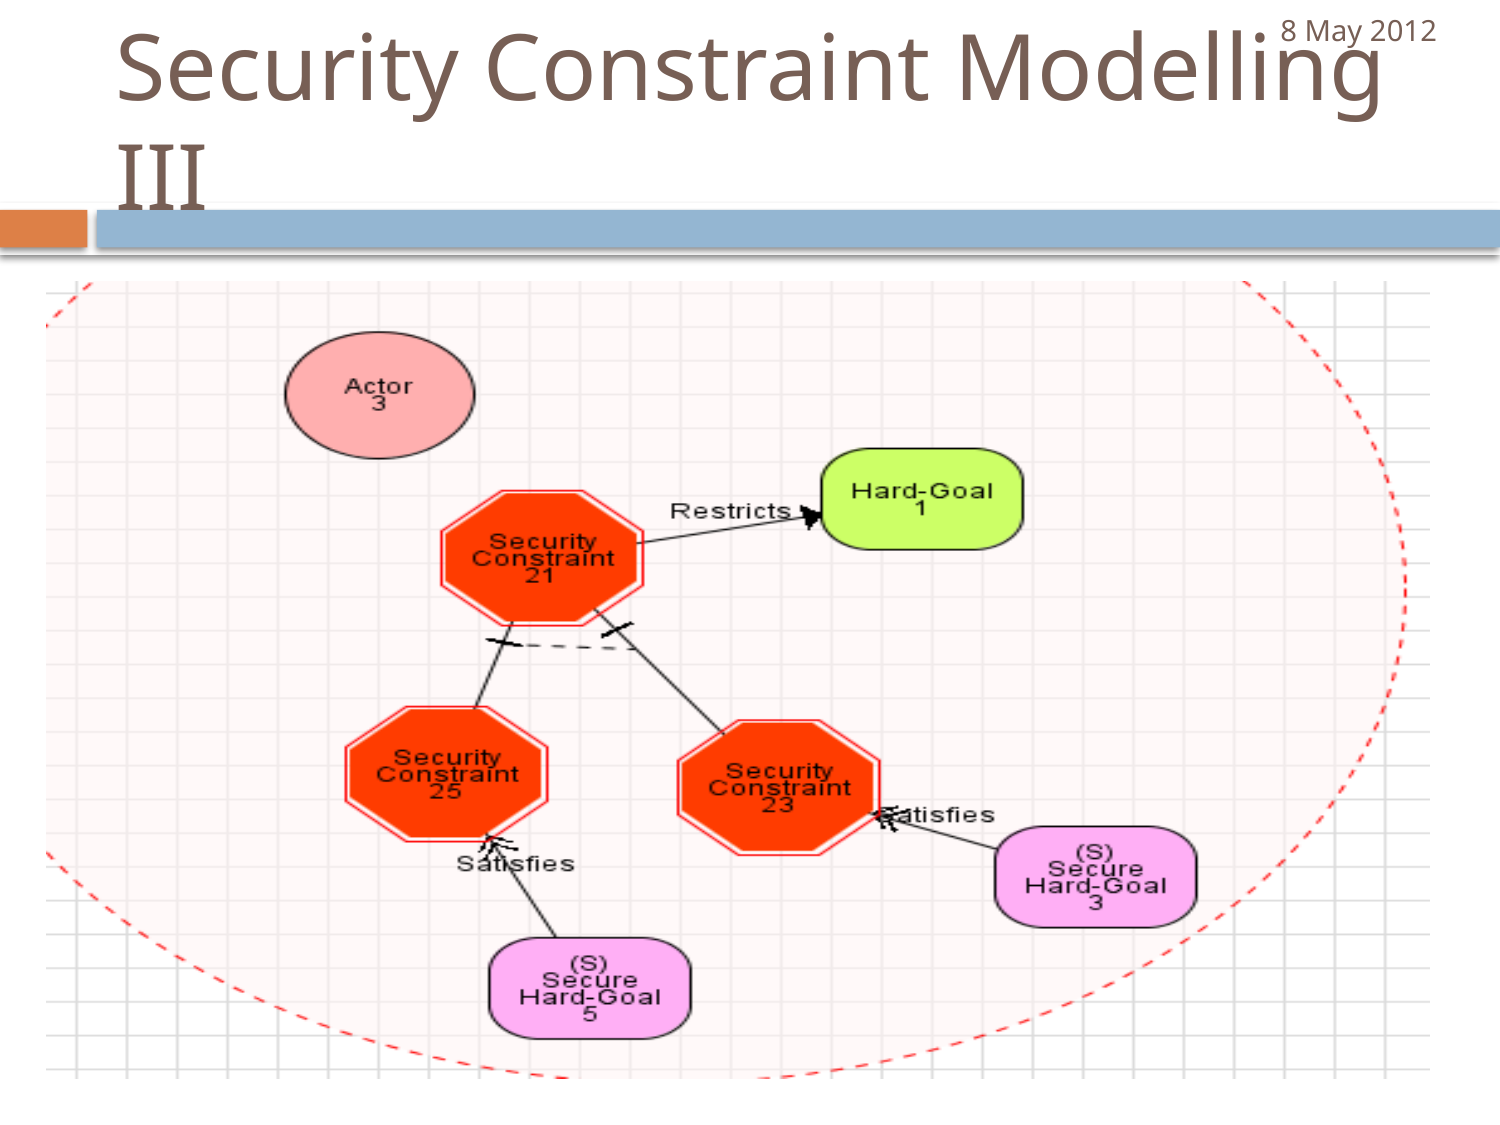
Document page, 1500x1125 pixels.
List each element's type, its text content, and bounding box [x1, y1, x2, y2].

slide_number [1265, 0, 1500, 60]
title Security Constraint Modelling III [100, 37, 1439, 201]
picture [46, 280, 1430, 1079]
